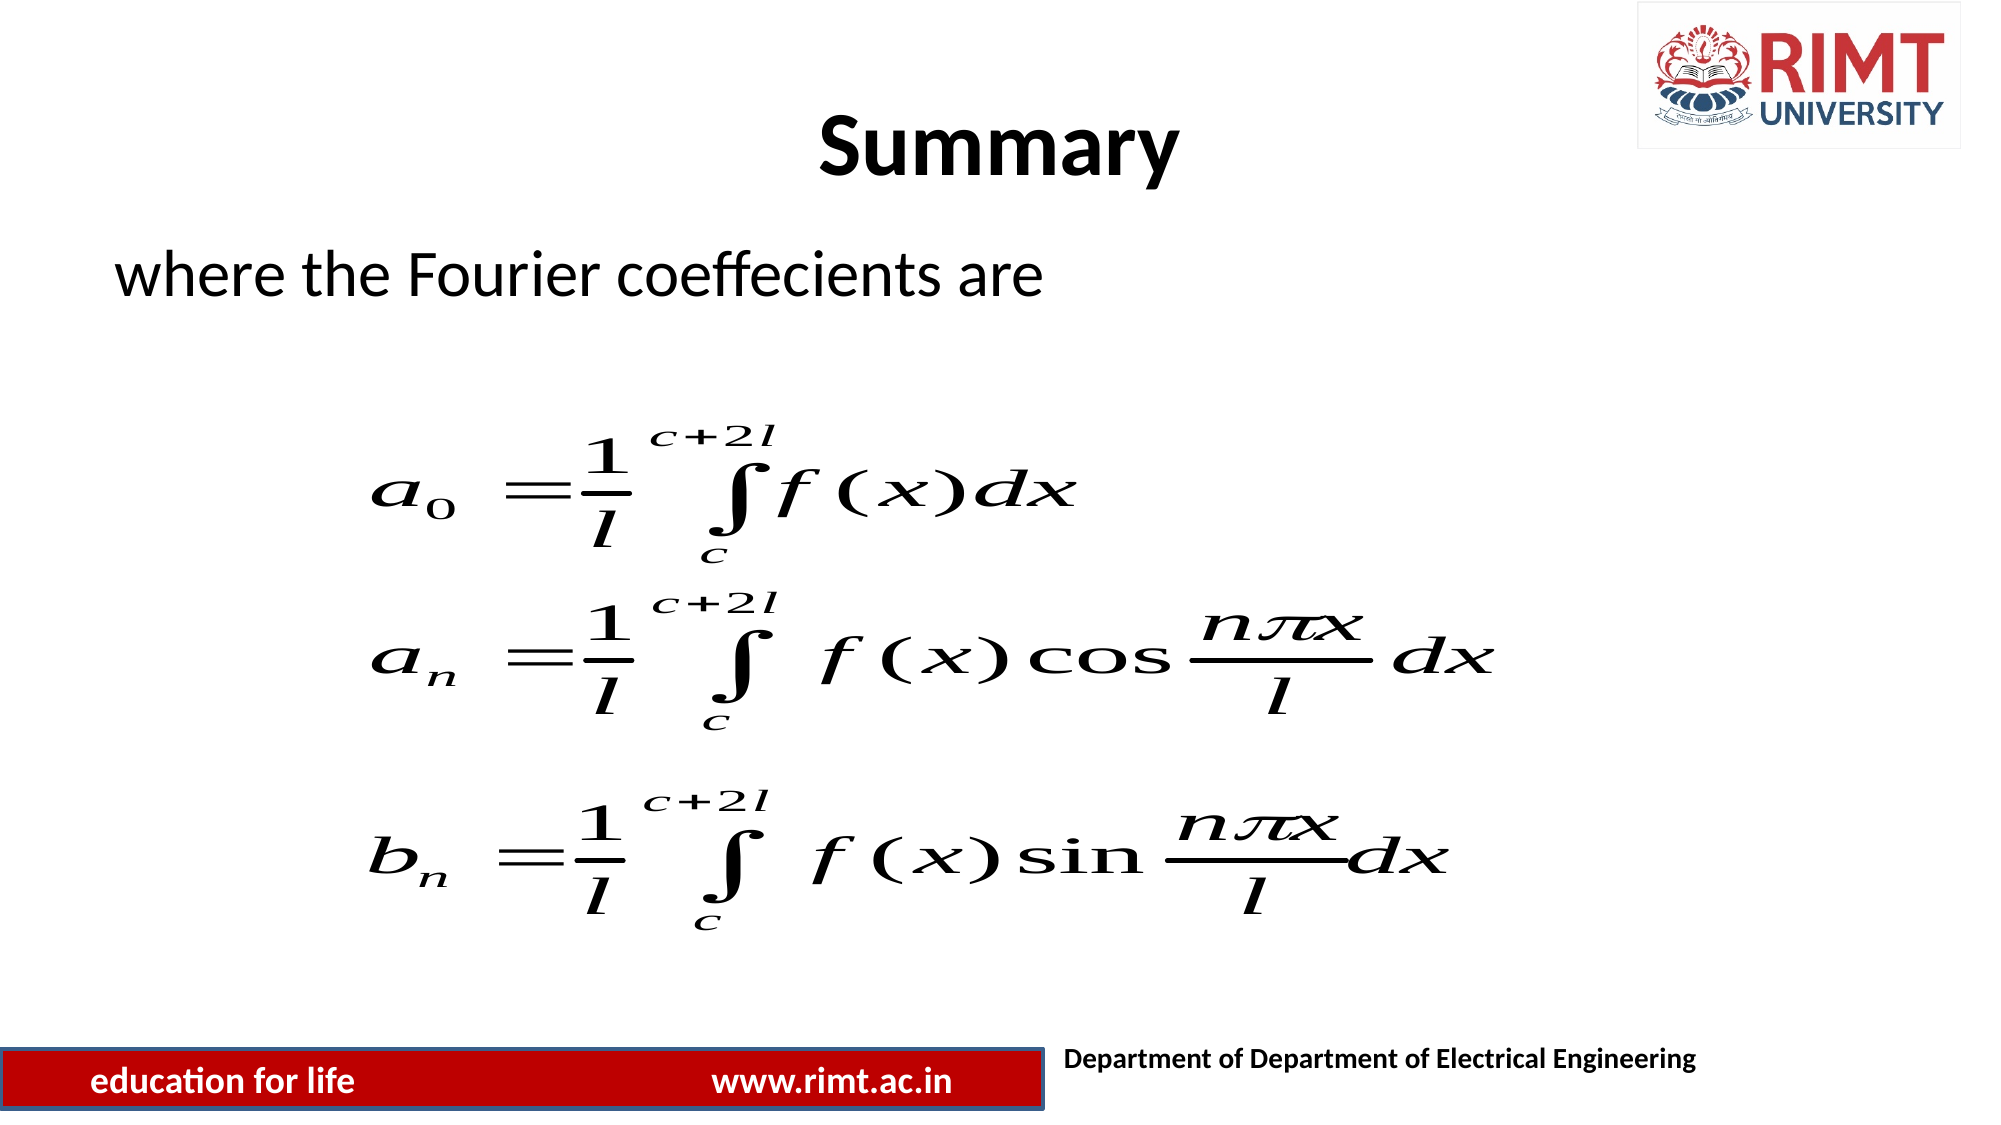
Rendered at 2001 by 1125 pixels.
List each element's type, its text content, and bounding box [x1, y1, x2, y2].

list where the Fourier coeffecients are [99, 222, 1900, 1005]
text_box Department of Department of Electrical Engineering [1042, 1044, 1718, 1104]
picture [1637, 1, 1961, 149]
text_box education for life www.rimt.ac.in [0, 1047, 1045, 1111]
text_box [351, 409, 1516, 1023]
title Summary [99, 45, 1900, 222]
